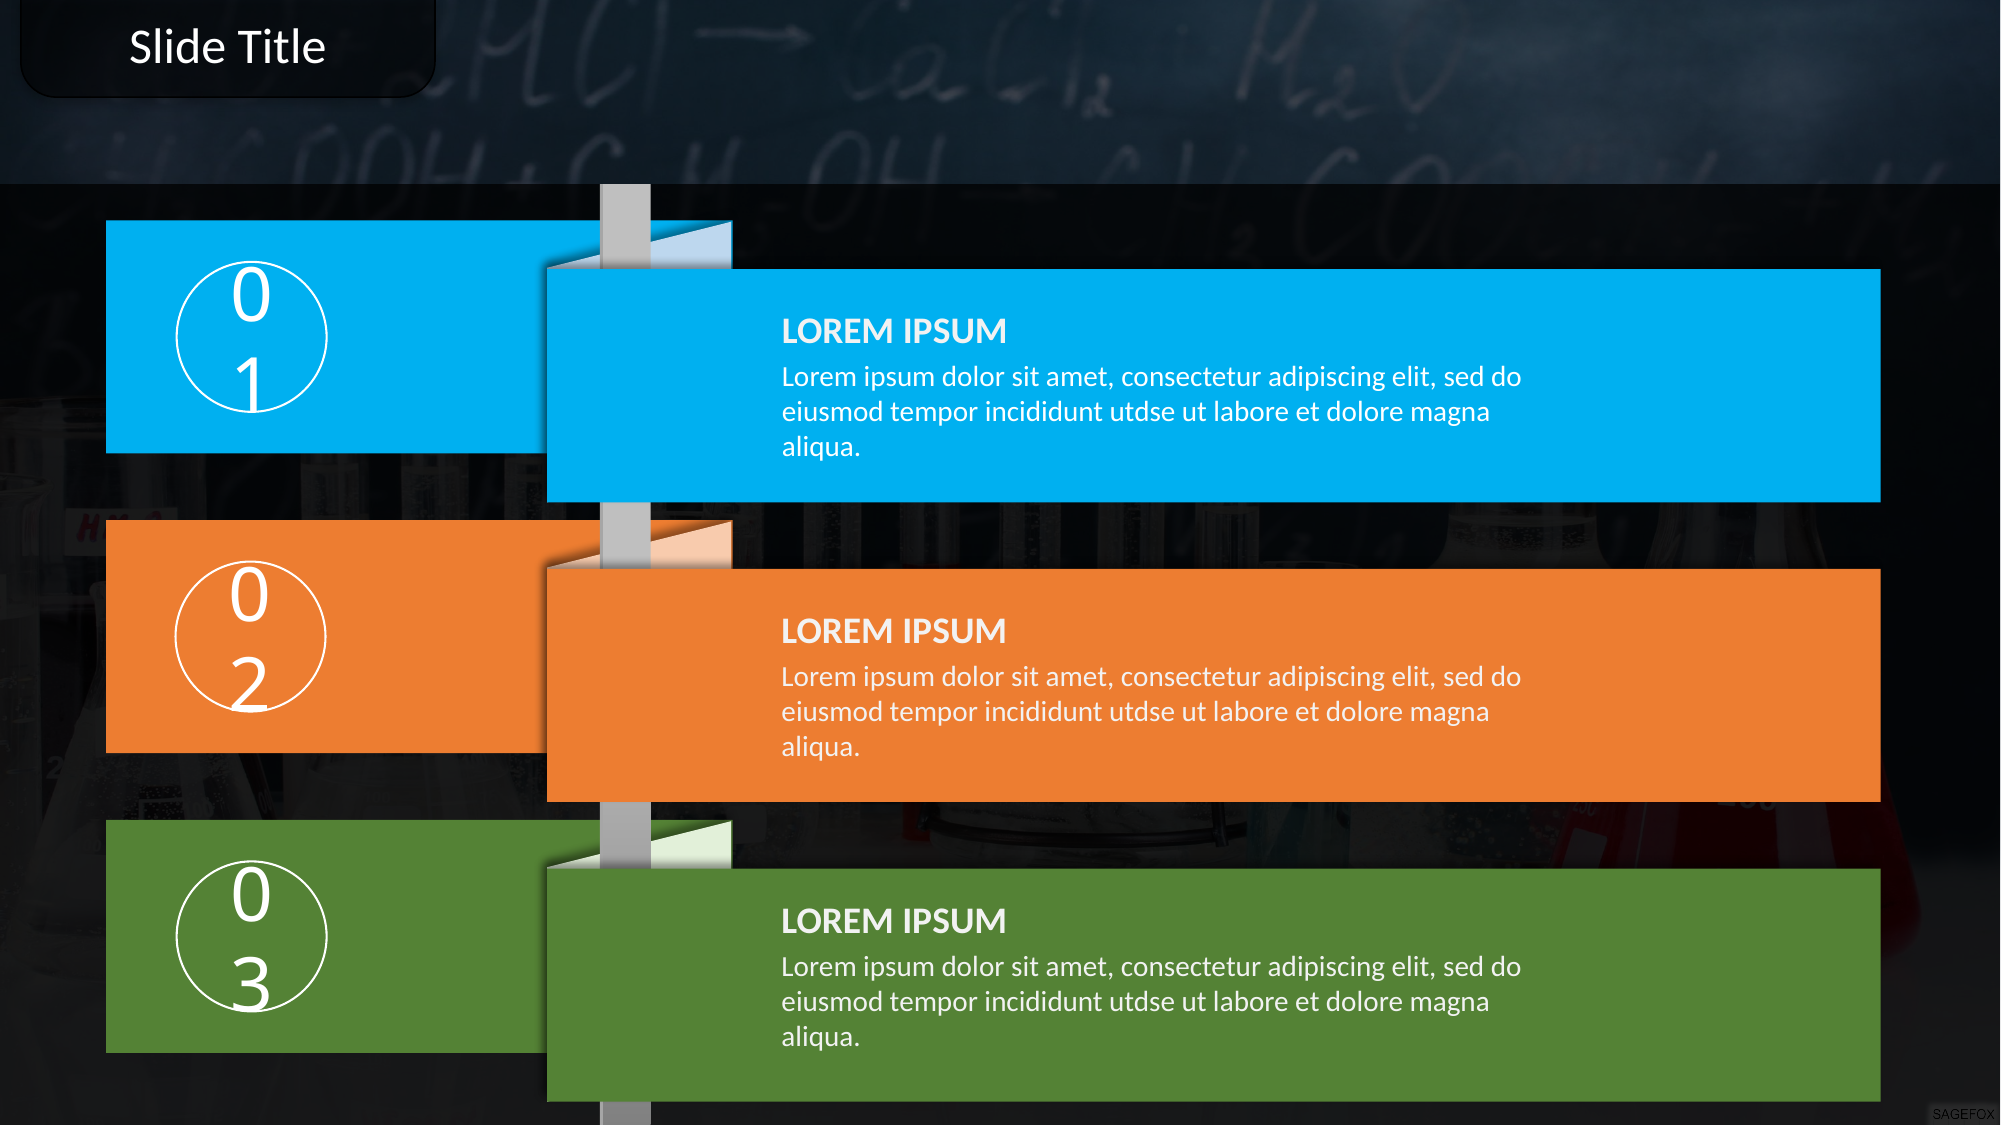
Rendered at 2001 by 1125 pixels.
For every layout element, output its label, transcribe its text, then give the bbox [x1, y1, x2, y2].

text_box 02 [174, 560, 327, 629]
text_box [546, 568, 1882, 803]
text_box [105, 819, 599, 1054]
text_box [583, 853, 599, 857]
text_box [0, 184, 599, 1125]
text_box [546, 868, 1882, 1103]
text_box 02 [188, 680, 313, 713]
text_box [581, 253, 599, 258]
text_box [546, 268, 1882, 503]
text_box LOREM IPSUM Lorem ipsum dolor sit amet, consectetur adipiscing elit, sed do eiusmod tempor incididunt utdse ut labore et dolore magna aliqua. [766, 889, 1577, 1060]
text_box [105, 519, 599, 754]
text_box [651, 219, 684, 228]
text_box 01 [175, 260, 328, 413]
picture [0, 0, 2001, 1100]
text_box 03 [175, 860, 328, 1013]
text_box [651, 520, 733, 558]
text_box LOREM IPSUM Lorem ipsum dolor sit amet, consectetur adipiscing elit, sed do eiusmod tempor incididunt utdse ut labore et dolore magna aliqua. [766, 598, 1577, 770]
text_box LOREM IPSUM Lorem ipsum dolor sit amet, consectetur adipiscing elit, sed do eiusmod tempor incididunt utdse ut labore et dolore magna aliqua. [767, 298, 1578, 470]
text_box [651, 519, 684, 528]
text_box [105, 219, 599, 455]
text_box [651, 819, 733, 857]
text_box [580, 553, 599, 558]
text_box [651, 184, 2000, 1125]
text_box [651, 220, 733, 258]
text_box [20, 0, 436, 98]
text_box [154, 629, 1096, 680]
text_box [651, 819, 684, 828]
